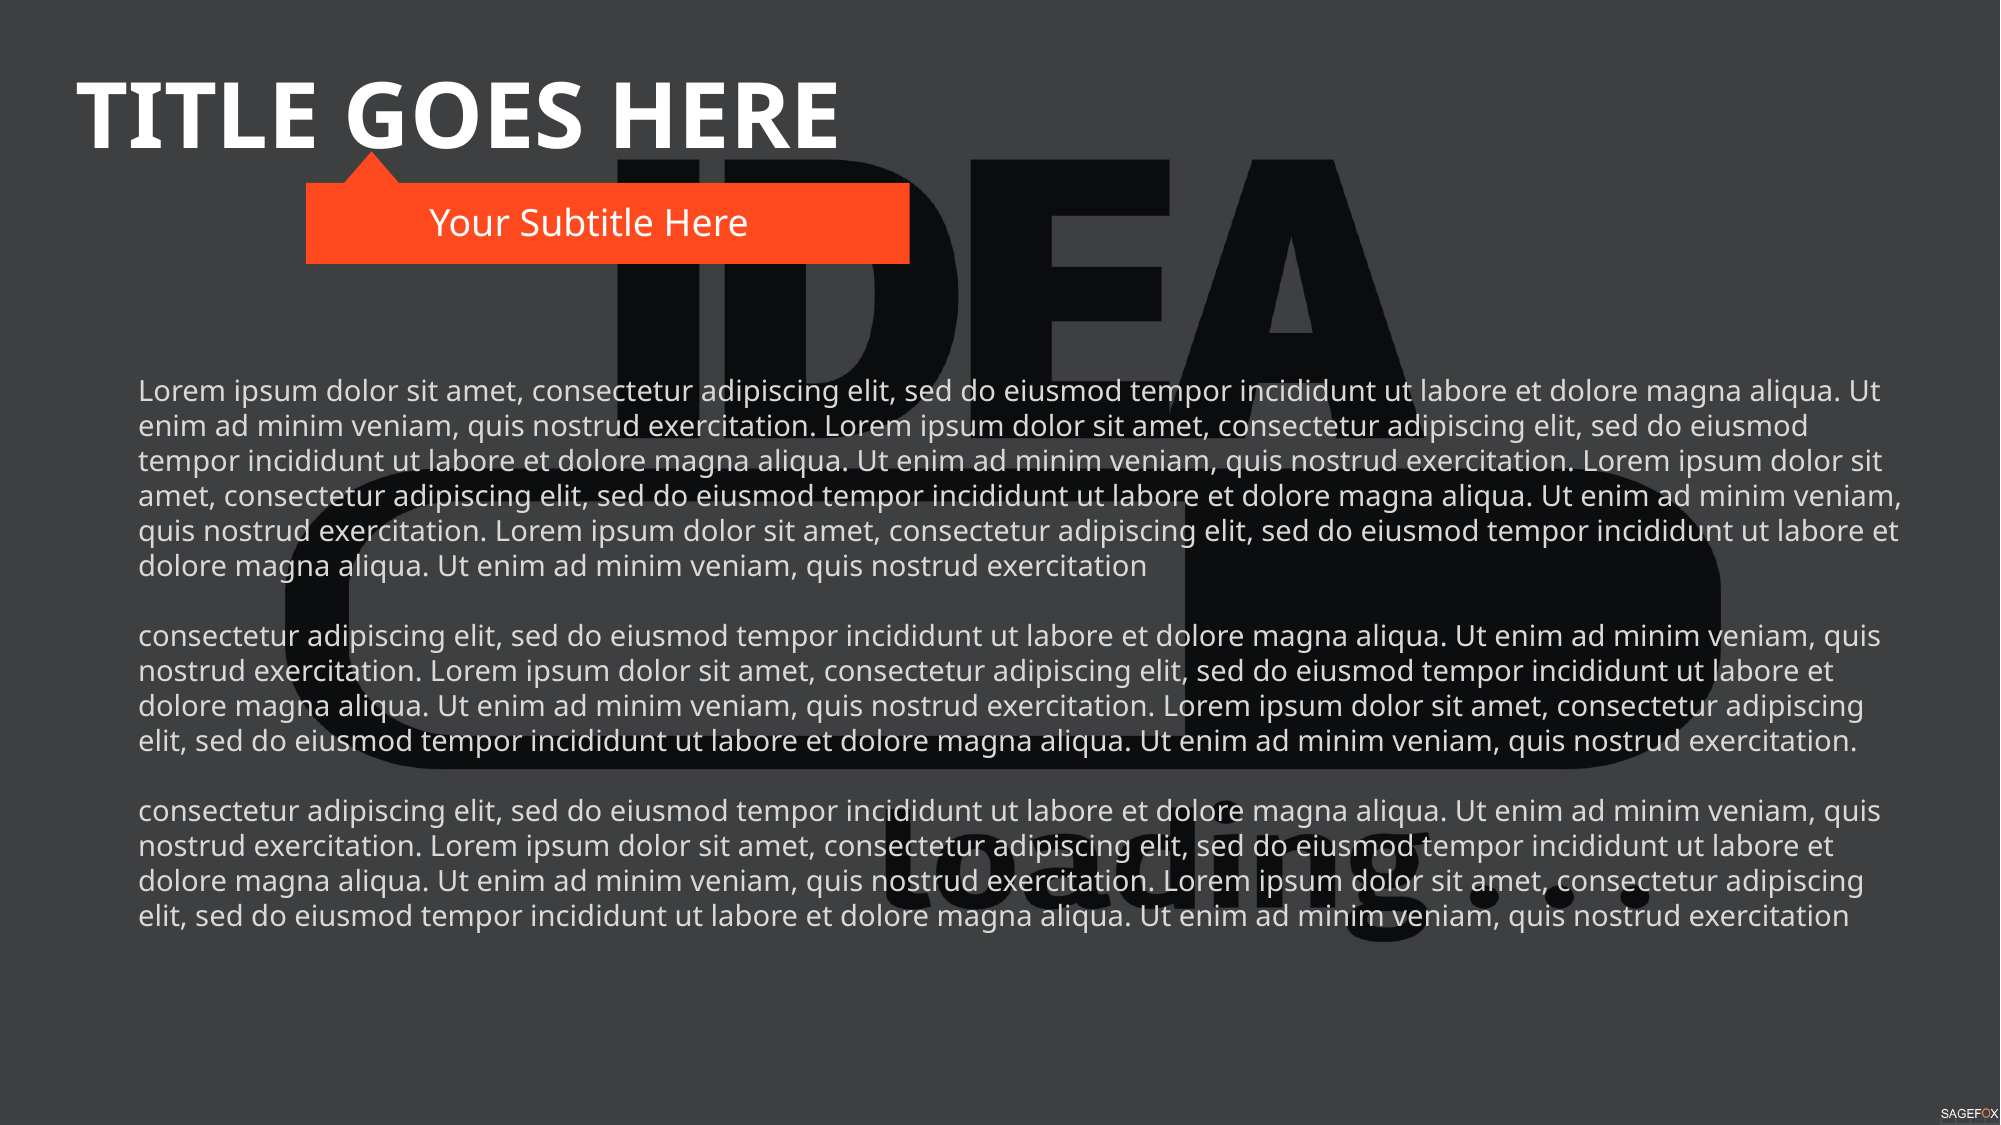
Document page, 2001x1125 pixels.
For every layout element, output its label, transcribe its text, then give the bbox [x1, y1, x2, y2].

picture [1940, 0, 2001, 1125]
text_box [306, 151, 910, 264]
text_box Lorem ipsum dolor sit amet, consectetur adipiscing elit, sed do eiusmod tempor incididunt ut labore et dolore magna aliqua. Ut enim ad minim veniam, quis nostrud exercitation. Lorem ipsum dolor sit amet, consectetur adipiscing elit, sed do eiusmod tempor incididunt ut labore et dolore magna aliqua. Ut enim ad minim veniam, quis nostrud exercitation. Lorem ipsum dolor sit amet, consectetur adipiscing elit, sed do eiusmod tempor incididunt ut labore et dolore magna aliqua. Ut enim ad minim veniam, quis nostrud exercitation. Lorem ipsum dolor sit amet, consectetur adipiscing elit, sed do eiusmod tempor incididunt ut labore et dolore magna aliqua. Ut enim ad minim veniam, quis nostrud exercitation consectetur adipiscing elit, sed do eiusmod tempor incididunt ut labore et dolore magna aliqua. Ut enim ad minim veniam, quis nostrud exercitation. Lorem ipsum dolor sit amet, consectetur adipiscing elit, sed do eiusmod tempor incididunt ut labore et dolore magna aliqua. Ut enim ad minim veniam, quis nostrud exercitation. Lorem ipsum dolor sit amet, consectetur adipiscing elit, sed do eiusmod tempor incididunt ut labore et dolore magna aliqua. Ut enim ad minim veniam, quis nostrud exercitation. consectetur adipiscing elit, sed do eiusmod tempor incididunt ut labore et dolore magna aliqua. Ut enim ad minim veniam, quis nostrud exercitation. Lorem ipsum dolor sit amet, consectetur adipiscing elit, sed do eiusmod tempor incididunt ut labore et dolore magna aliqua. Ut enim ad minim veniam, quis nostrud exercitation. Lorem ipsum dolor sit amet, consectetur adipiscing elit, sed do eiusmod tempor incididunt ut labore et dolore magna aliqua. Ut enim ad minim veniam, quis nostrud exercitation [123, 365, 1930, 940]
text_box TITLE GOES HERE [60, 49, 965, 175]
